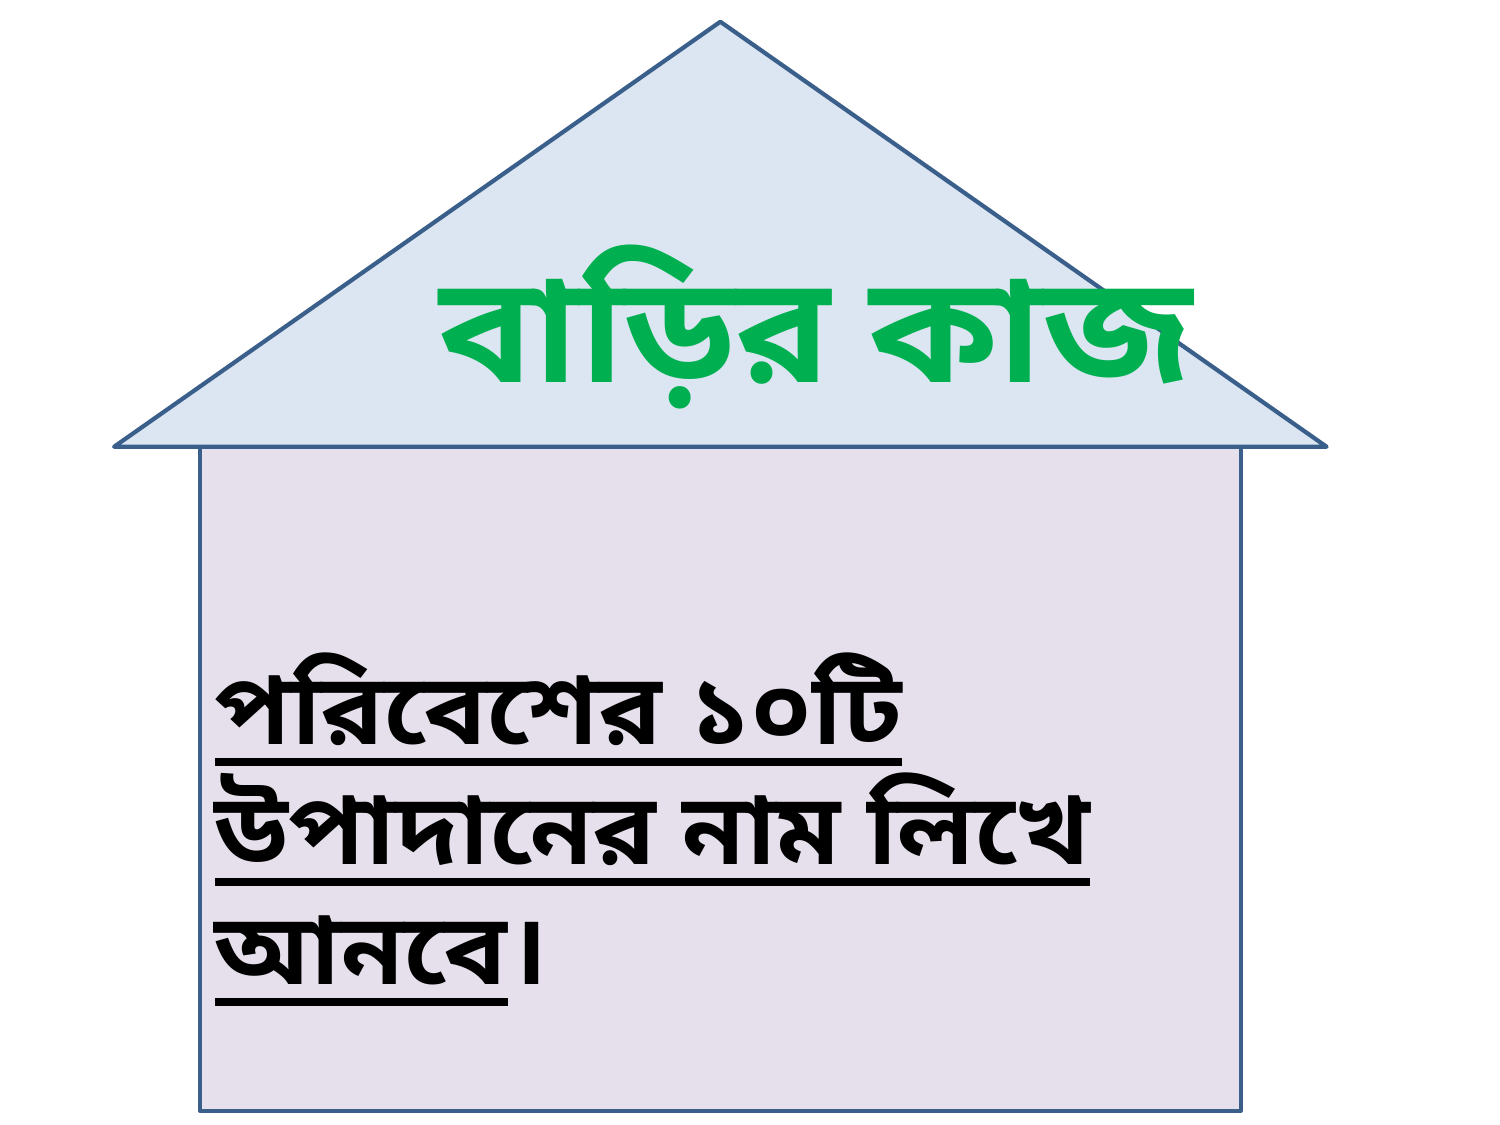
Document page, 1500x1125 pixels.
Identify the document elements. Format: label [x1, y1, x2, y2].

text_box [113, 21, 1327, 1111]
